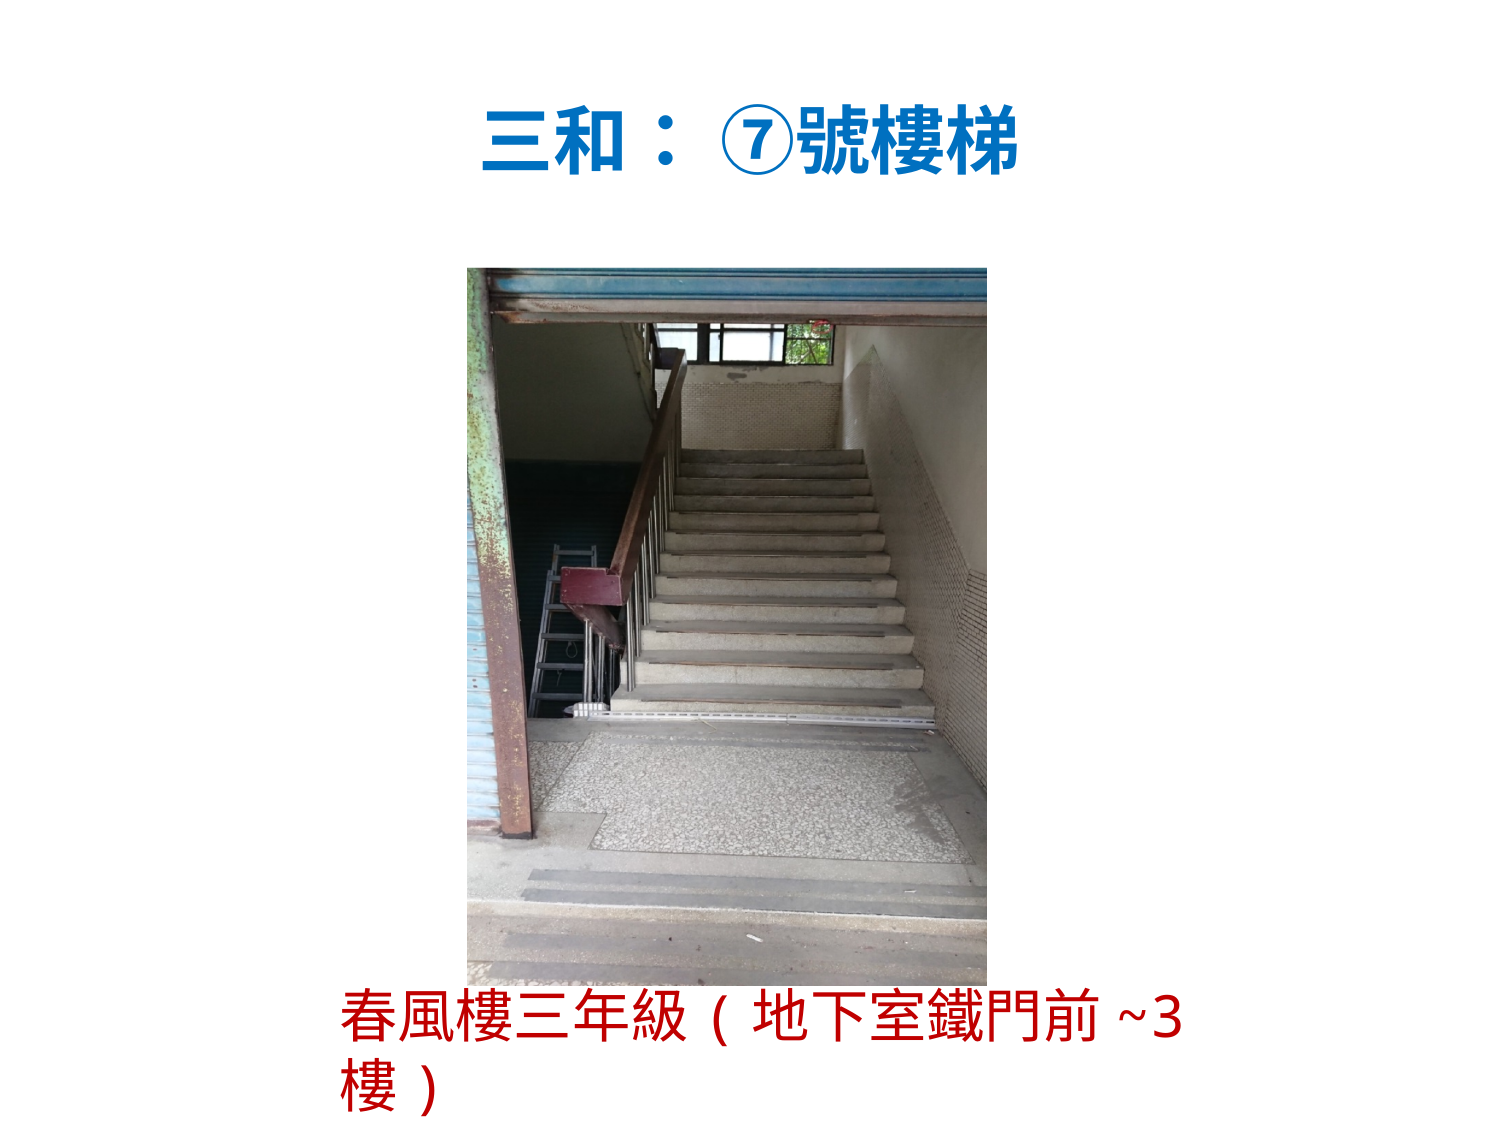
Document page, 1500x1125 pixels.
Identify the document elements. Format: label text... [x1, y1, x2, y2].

title 三和： ⑦號樓梯 [75, 45, 1425, 233]
text_box 春風樓三年級(地下室鐵門前~3樓) [324, 972, 1235, 1125]
picture [366, 268, 1086, 972]
